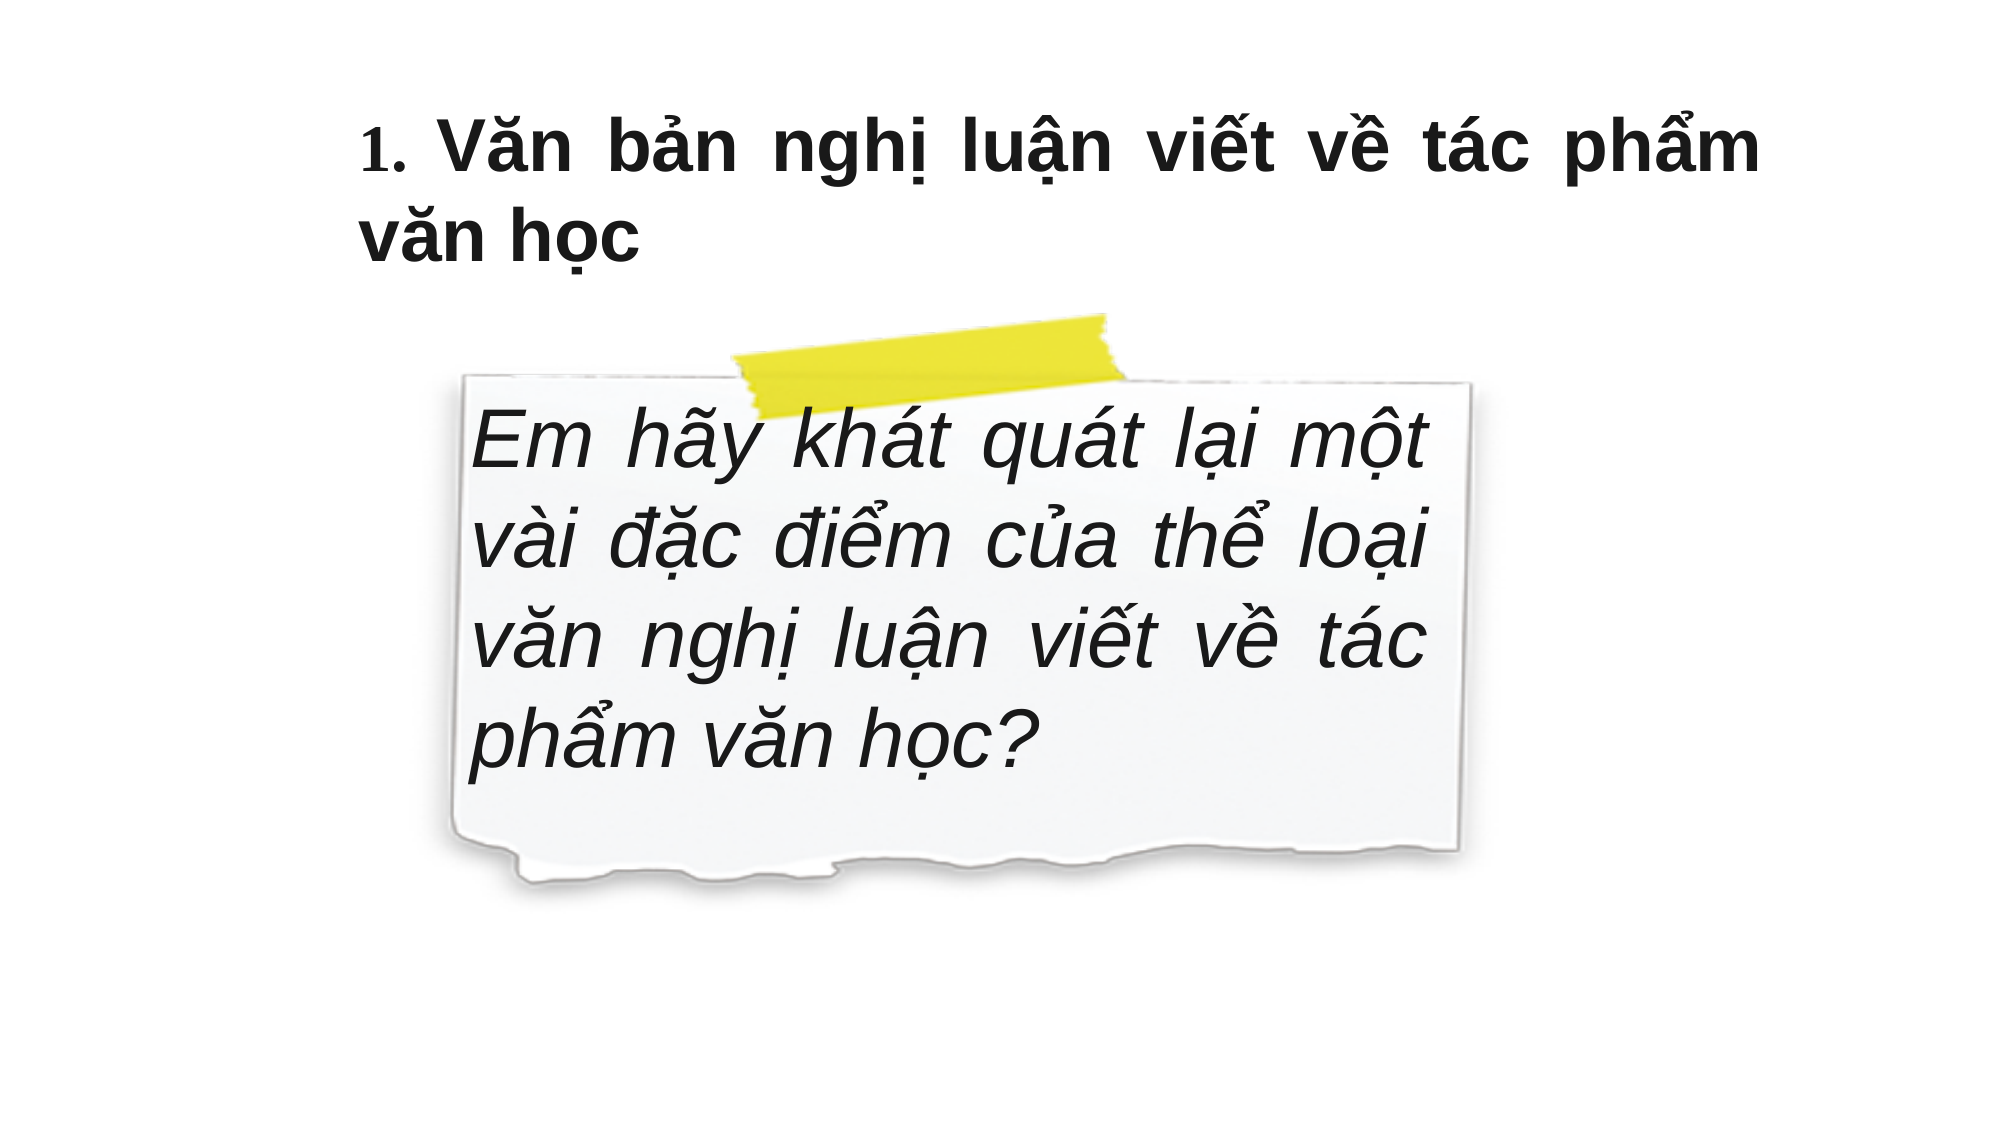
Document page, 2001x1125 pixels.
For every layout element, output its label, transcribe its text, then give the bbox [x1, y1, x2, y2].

picture [207, 131, 1701, 1125]
text_box 1. Văn bản nghị luận viết về tác phẩm văn học [338, 118, 1784, 254]
